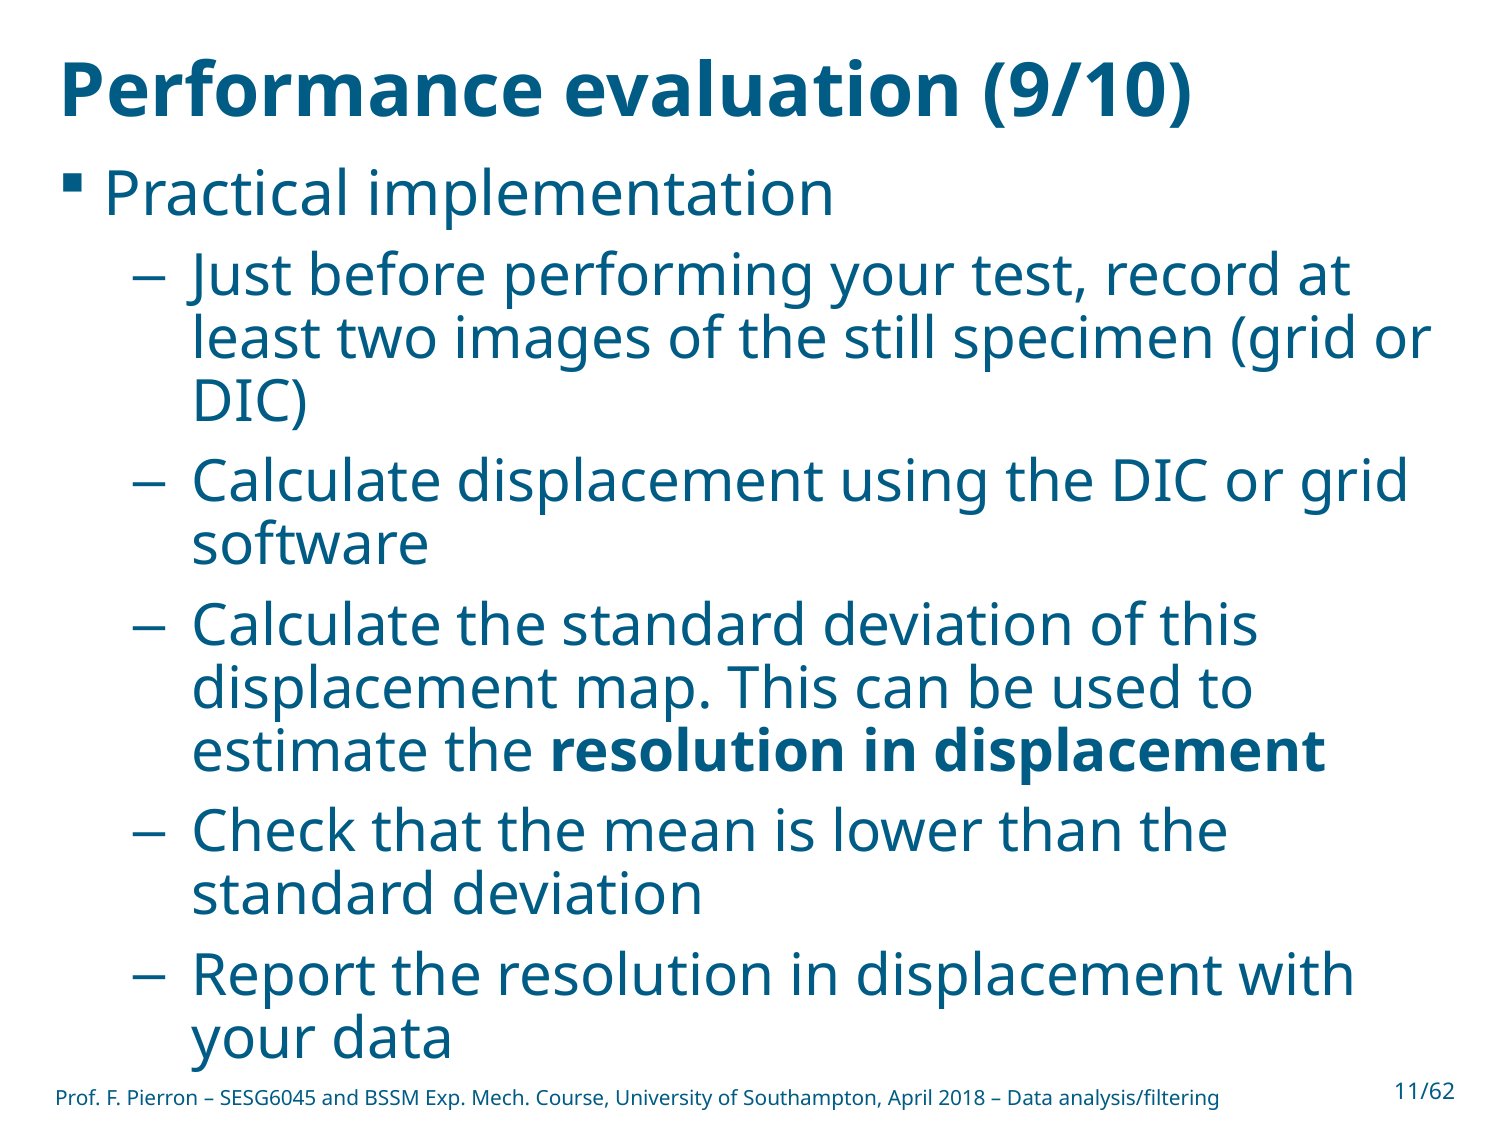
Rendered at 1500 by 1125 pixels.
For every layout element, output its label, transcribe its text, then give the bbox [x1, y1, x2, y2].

footer Prof. F. Pierron – SESG6045 and BSSM Exp. Mech. Course, University of Southampton, April 2018 – Data analysis/filtering [55, 1074, 1314, 1110]
list Practical implementation Just before performing your test, record at least two images of the still specimen (grid or DIC) Calculate displacement using the DIC or grid software Calculate the standard deviation of this displacement map. This can be used to estimate the resolution in displacement Check that the mean is lower than the standard deviation Report the resolution in displacement with your data [58, 152, 1455, 1052]
title Performance evaluation (9/10) [58, 0, 1454, 132]
slide_number 11/62 [1328, 1077, 1456, 1108]
